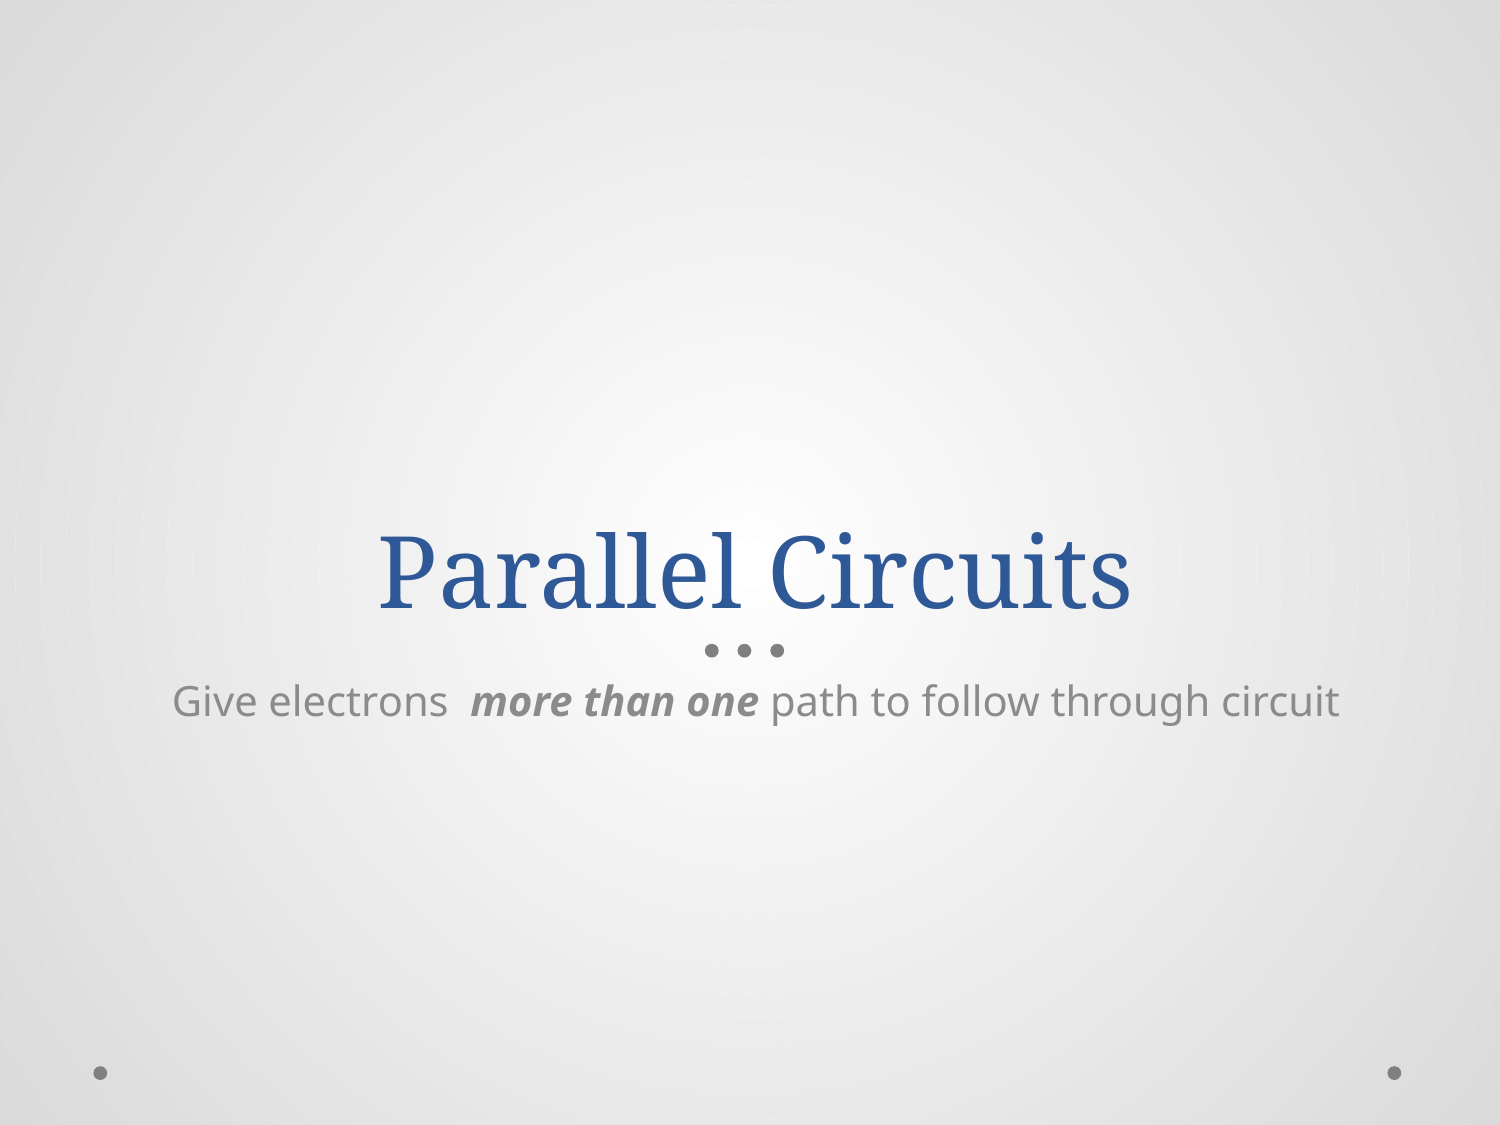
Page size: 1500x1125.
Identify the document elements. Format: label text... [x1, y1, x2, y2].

list Give electrons more than one path to follow through circuit [118, 667, 1394, 854]
title Parallel Circuits [118, 224, 1394, 636]
